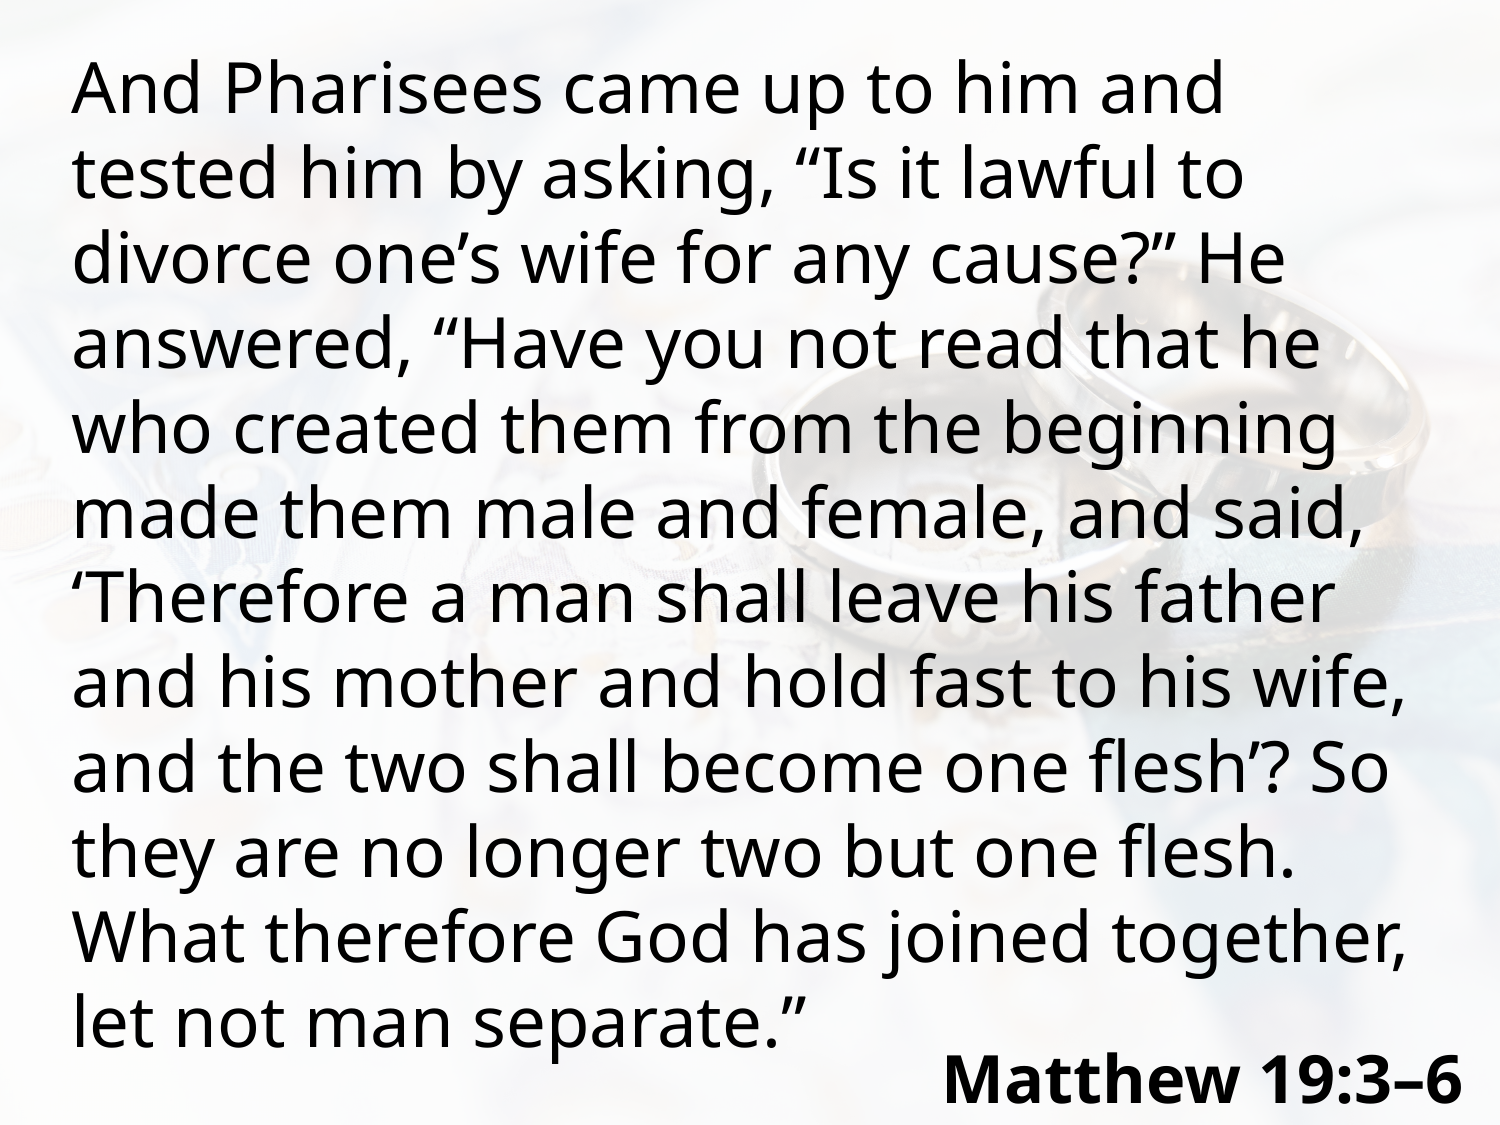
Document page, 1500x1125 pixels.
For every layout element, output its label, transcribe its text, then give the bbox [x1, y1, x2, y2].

text_box Matthew 19:3–6 [710, 1029, 1480, 1124]
text_box And Pharisees came up to him and tested him by asking, “Is it lawful to divorce one’s wife for any cause?” He answered, “Have you not read that he who created them from the beginning made them male and female, and said, ‘Therefore a man shall leave his father and his mother and hold fast to his wife, and the two shall become one flesh’? So they are no longer two but one flesh. What therefore God has joined together, let not man separate.” [57, 35, 1443, 1070]
